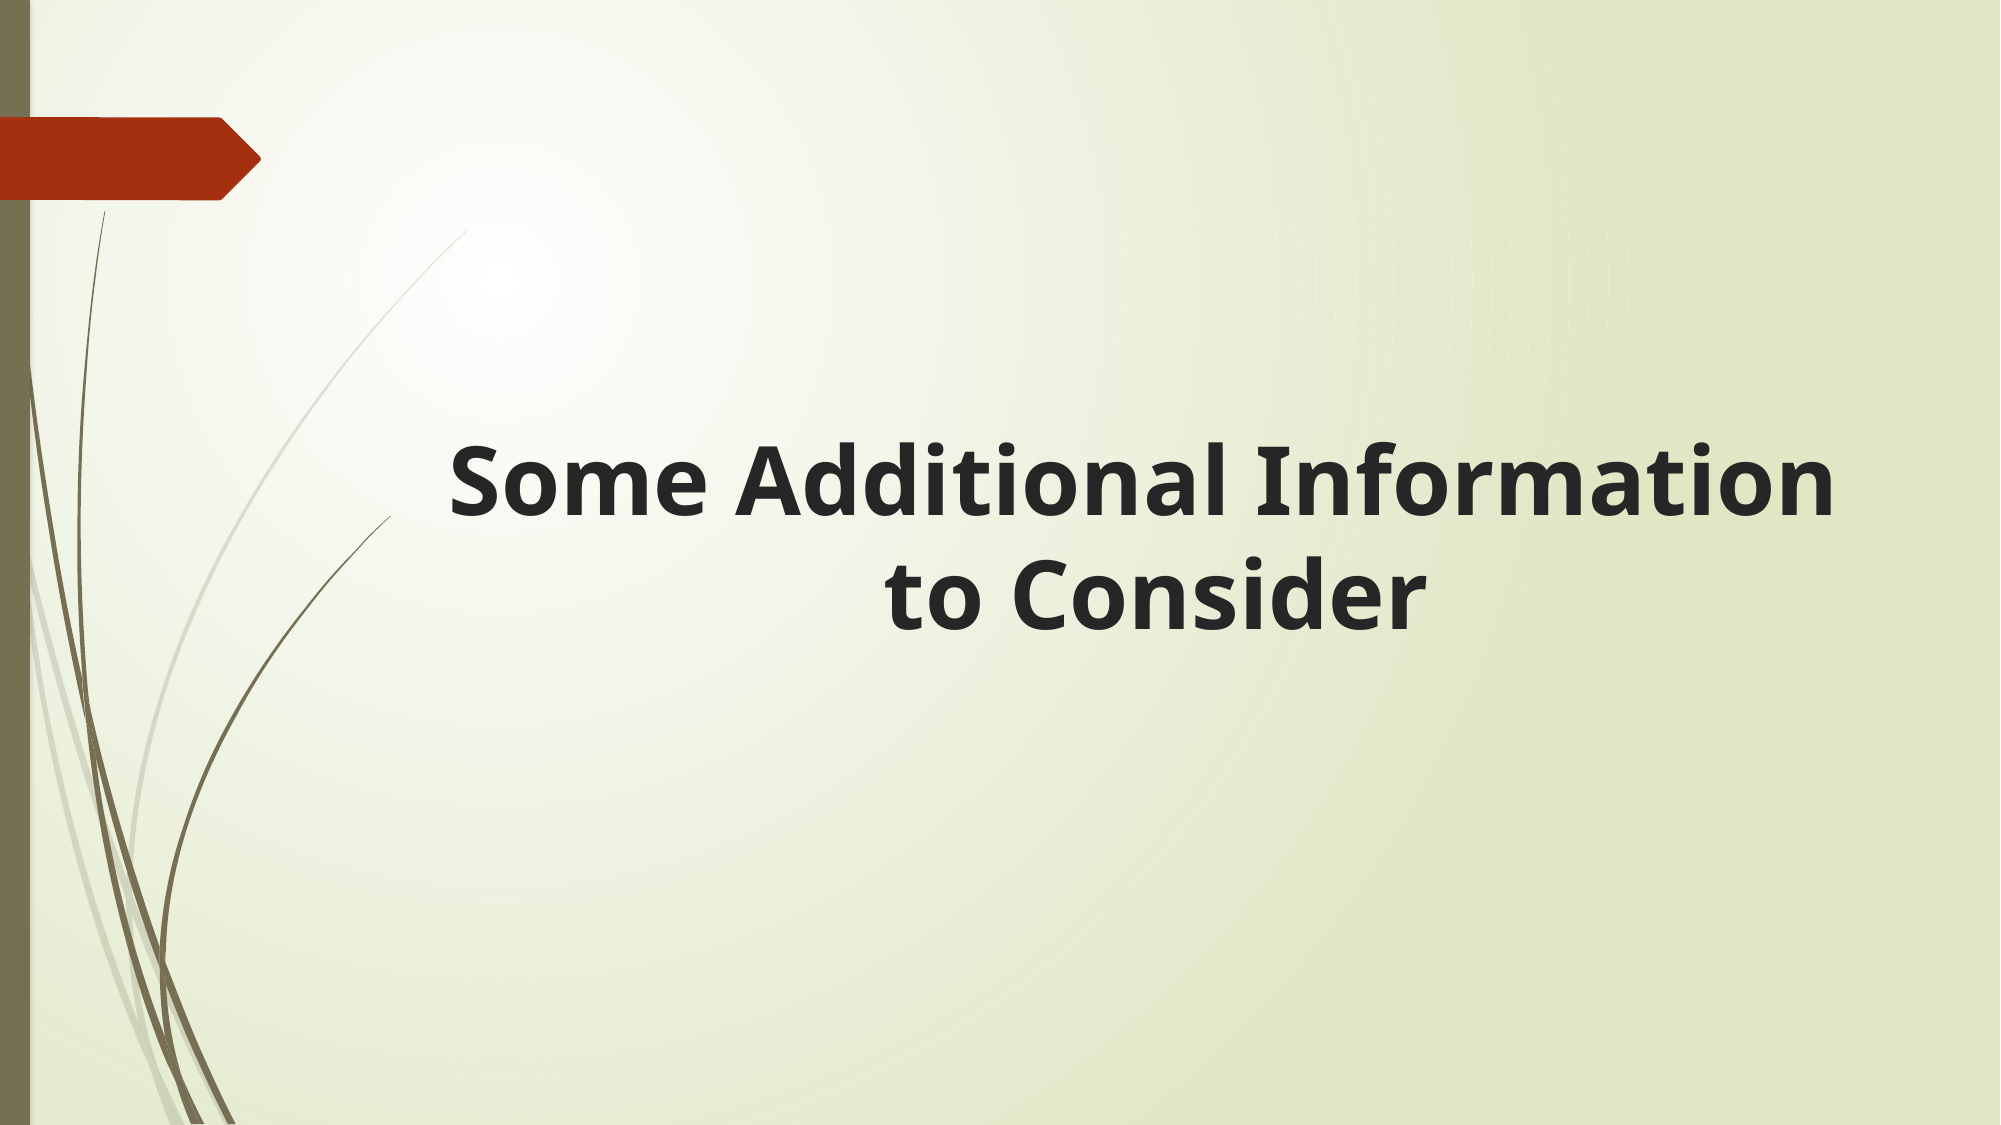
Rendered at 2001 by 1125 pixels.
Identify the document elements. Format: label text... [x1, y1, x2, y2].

title Some Additional Information to Consider [425, 411, 1888, 731]
